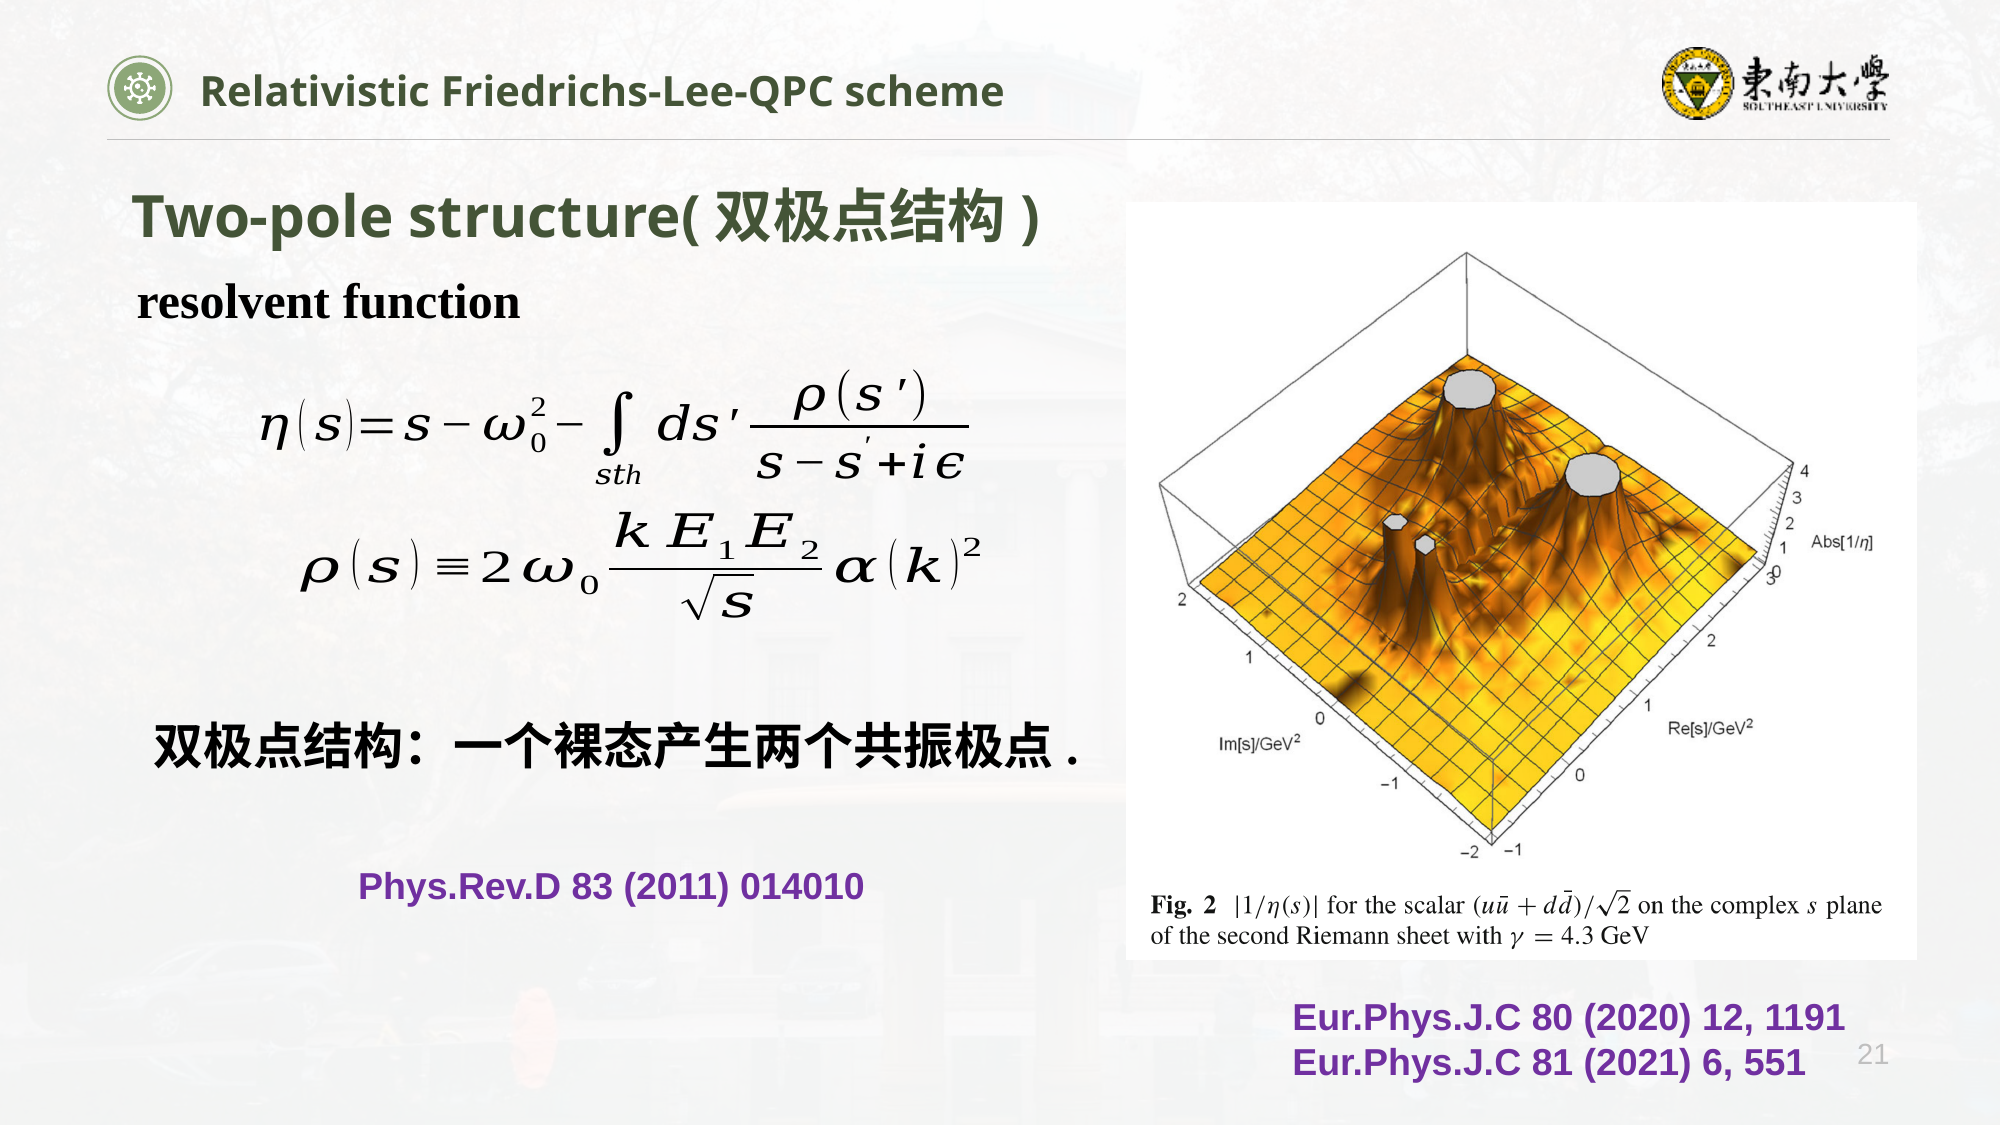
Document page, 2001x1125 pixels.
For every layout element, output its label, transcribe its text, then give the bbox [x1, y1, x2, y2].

text_box Phys.Rev.D 83 (2011) 014010 [343, 854, 895, 915]
list Relativistic Friedrichs-Lee-QPC scheme [199, 56, 1663, 123]
slide_number 21 [1881, 1022, 1890, 1083]
text_box 双极点结构：一个裸态产生两个共振极点. [139, 707, 1092, 783]
picture [1126, 202, 1917, 960]
text_box resolvent function [121, 261, 615, 337]
picture [1662, 47, 1889, 120]
text_box Two-pole structure(双极点结构) [98, 171, 1074, 258]
text_box Eur.Phys.J.C 80 (2020) 12, 1191 Eur.Phys.J.C 81 (2021) 6, 551 [1277, 985, 1881, 1091]
